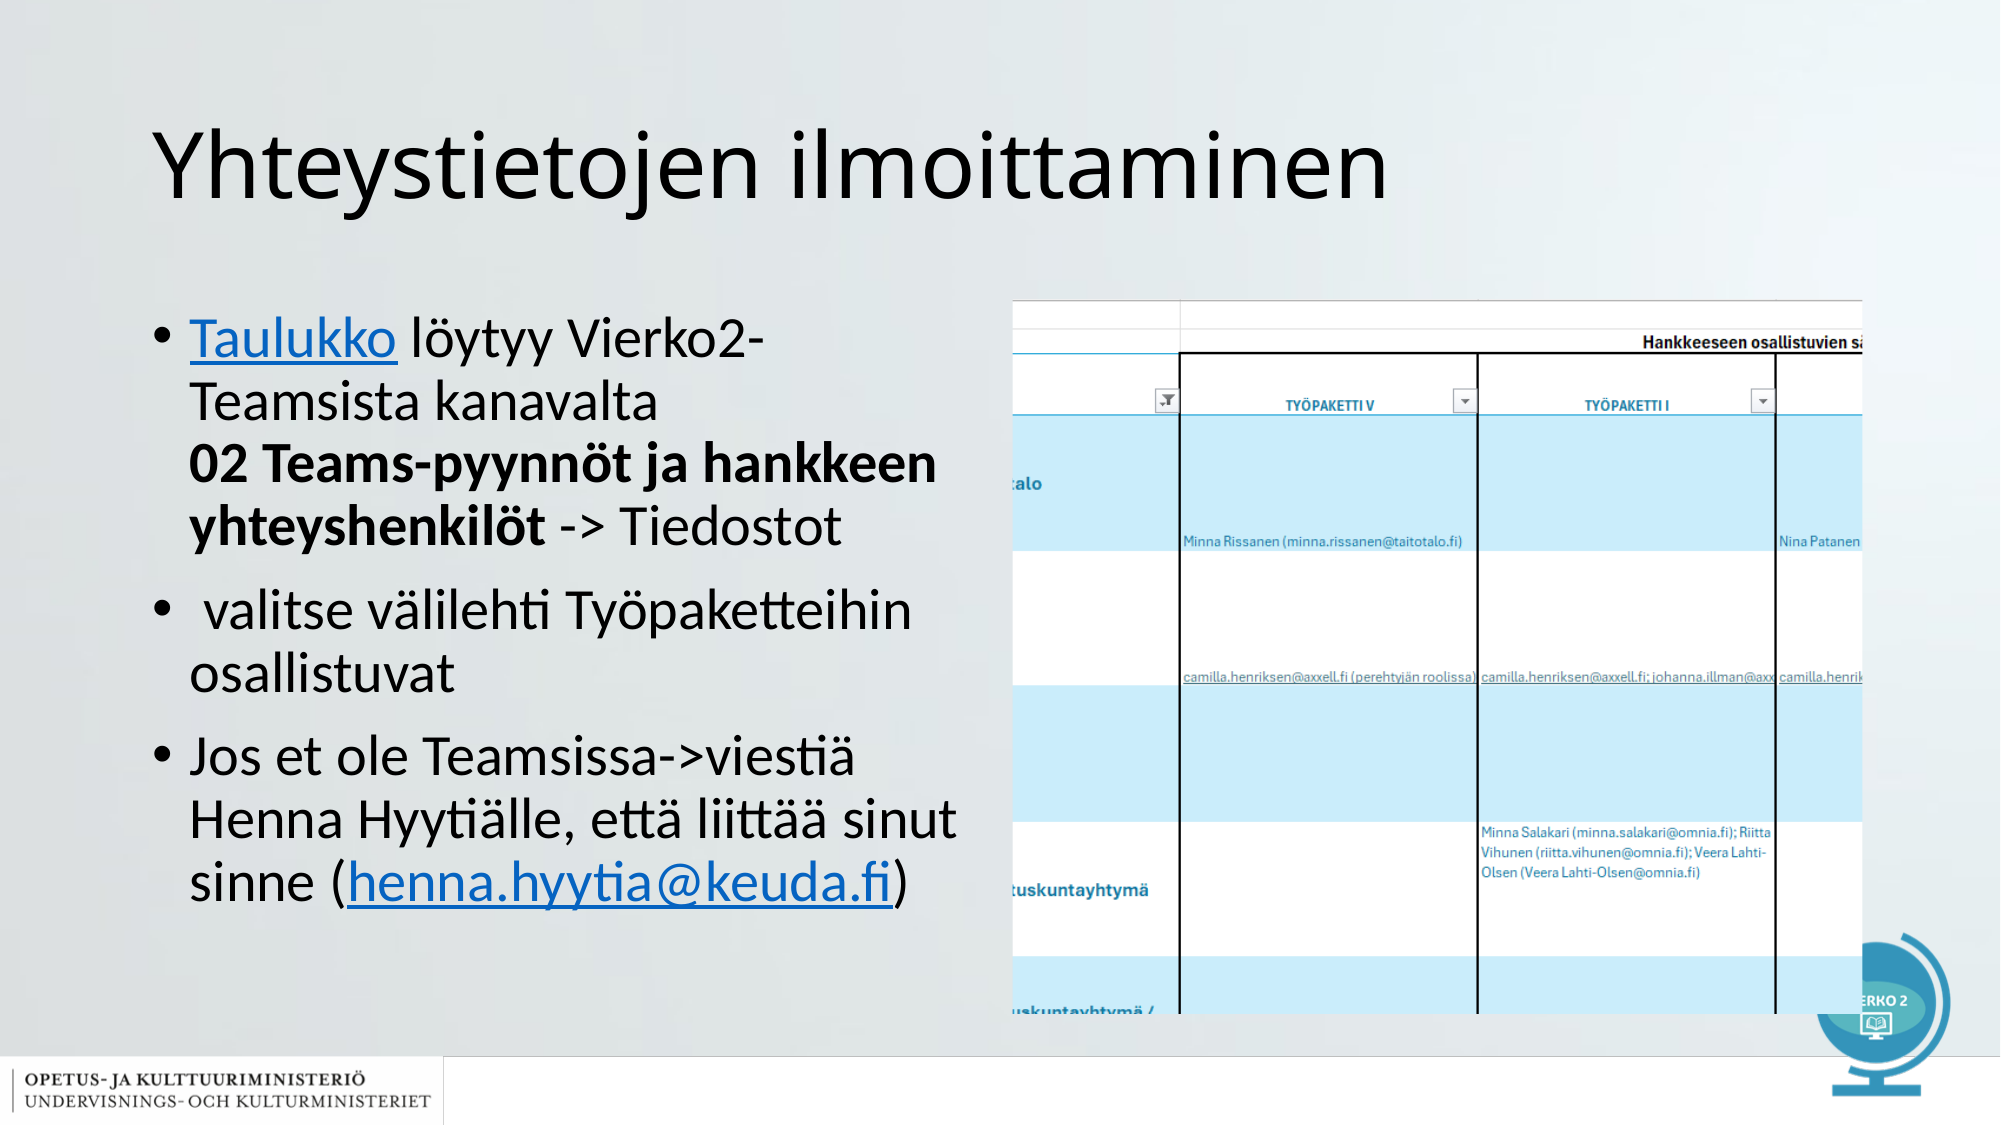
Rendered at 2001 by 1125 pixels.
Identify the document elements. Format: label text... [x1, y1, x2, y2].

title Yhteystietojen ilmoittaminen [137, 59, 1863, 278]
picture [0, 0, 2001, 1125]
list Taulukko löytyy Vierko2-Teamsista kanavalta 02 Teams-pyynnöt ja hankkeen yhteyshenkilöt -> Tiedostot valitse välilehti Työpaketteihin osallistuvat Jos et ole Teamsissa->viestiä Henna Hyytiälle, että liittää sinut sinne (henna.hyytia@keuda.fi) [137, 299, 988, 1014]
